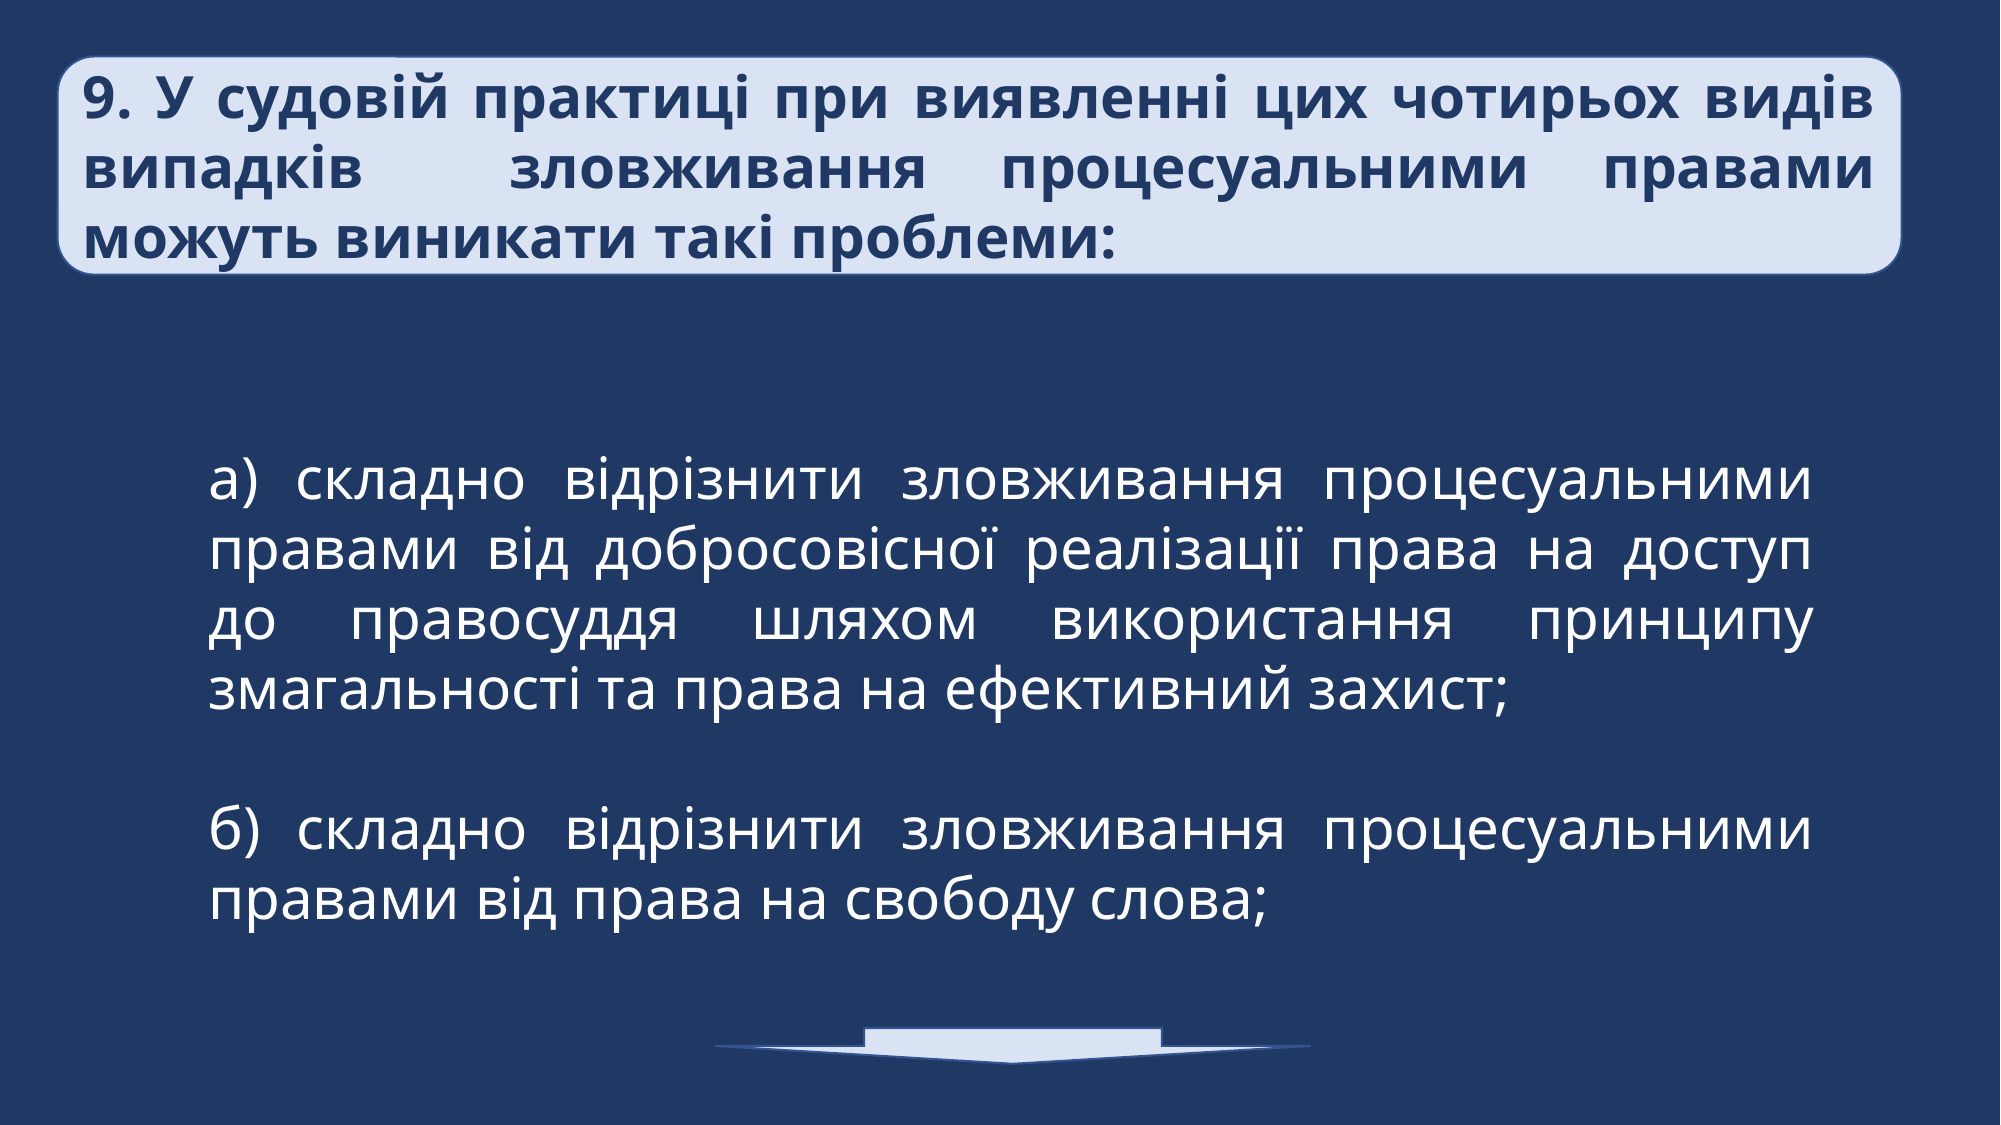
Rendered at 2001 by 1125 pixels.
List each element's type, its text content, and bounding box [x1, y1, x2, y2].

text_box 9. У судовій практиці при виявленні цих чотирьох видів випадків зловживання процесуальними правами можуть виникати такі проблеми: [56, 55, 1903, 276]
text_box а) складно відрізнити зловживання процесуальними правами від добросовісної реалізації права на доступ до правосуддя шляхом використання принципу змагальності та права на ефективний захист; б) складно відрізнити зловживання процесуальними правами від права на свободу слова; [193, 433, 1829, 931]
text_box [715, 1026, 1311, 1065]
